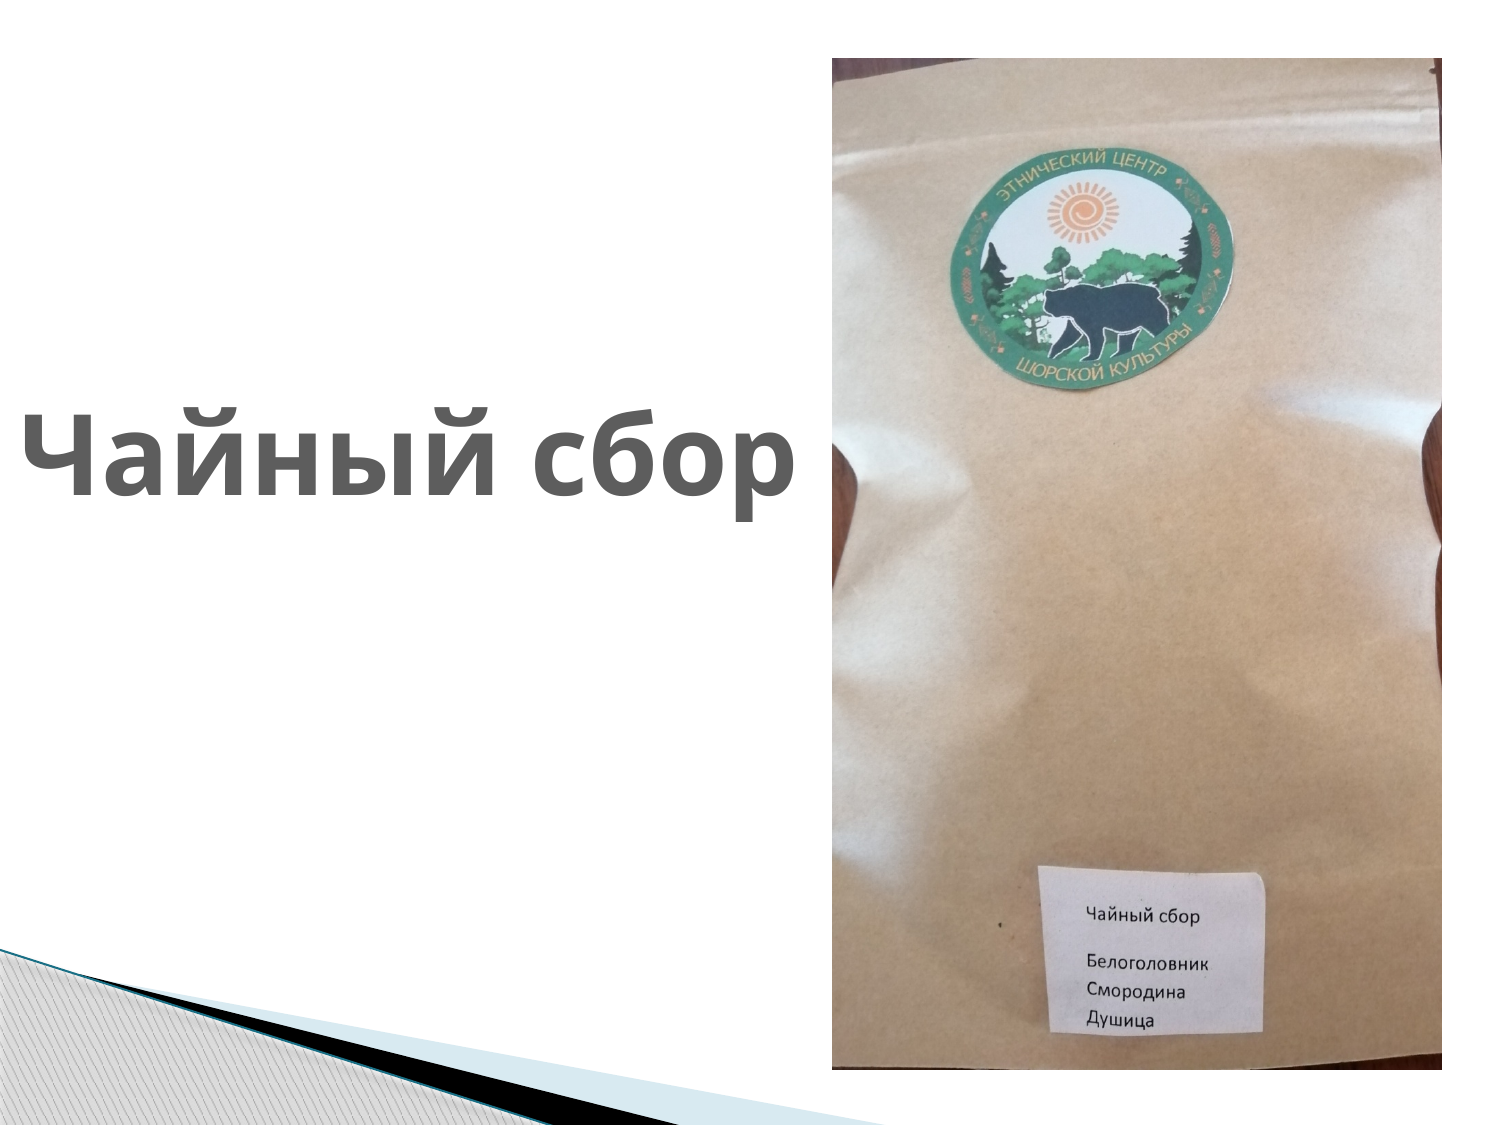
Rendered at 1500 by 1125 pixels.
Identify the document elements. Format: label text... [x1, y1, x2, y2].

picture [831, 58, 1442, 1071]
text_box Чайный сбор [4, 374, 815, 525]
